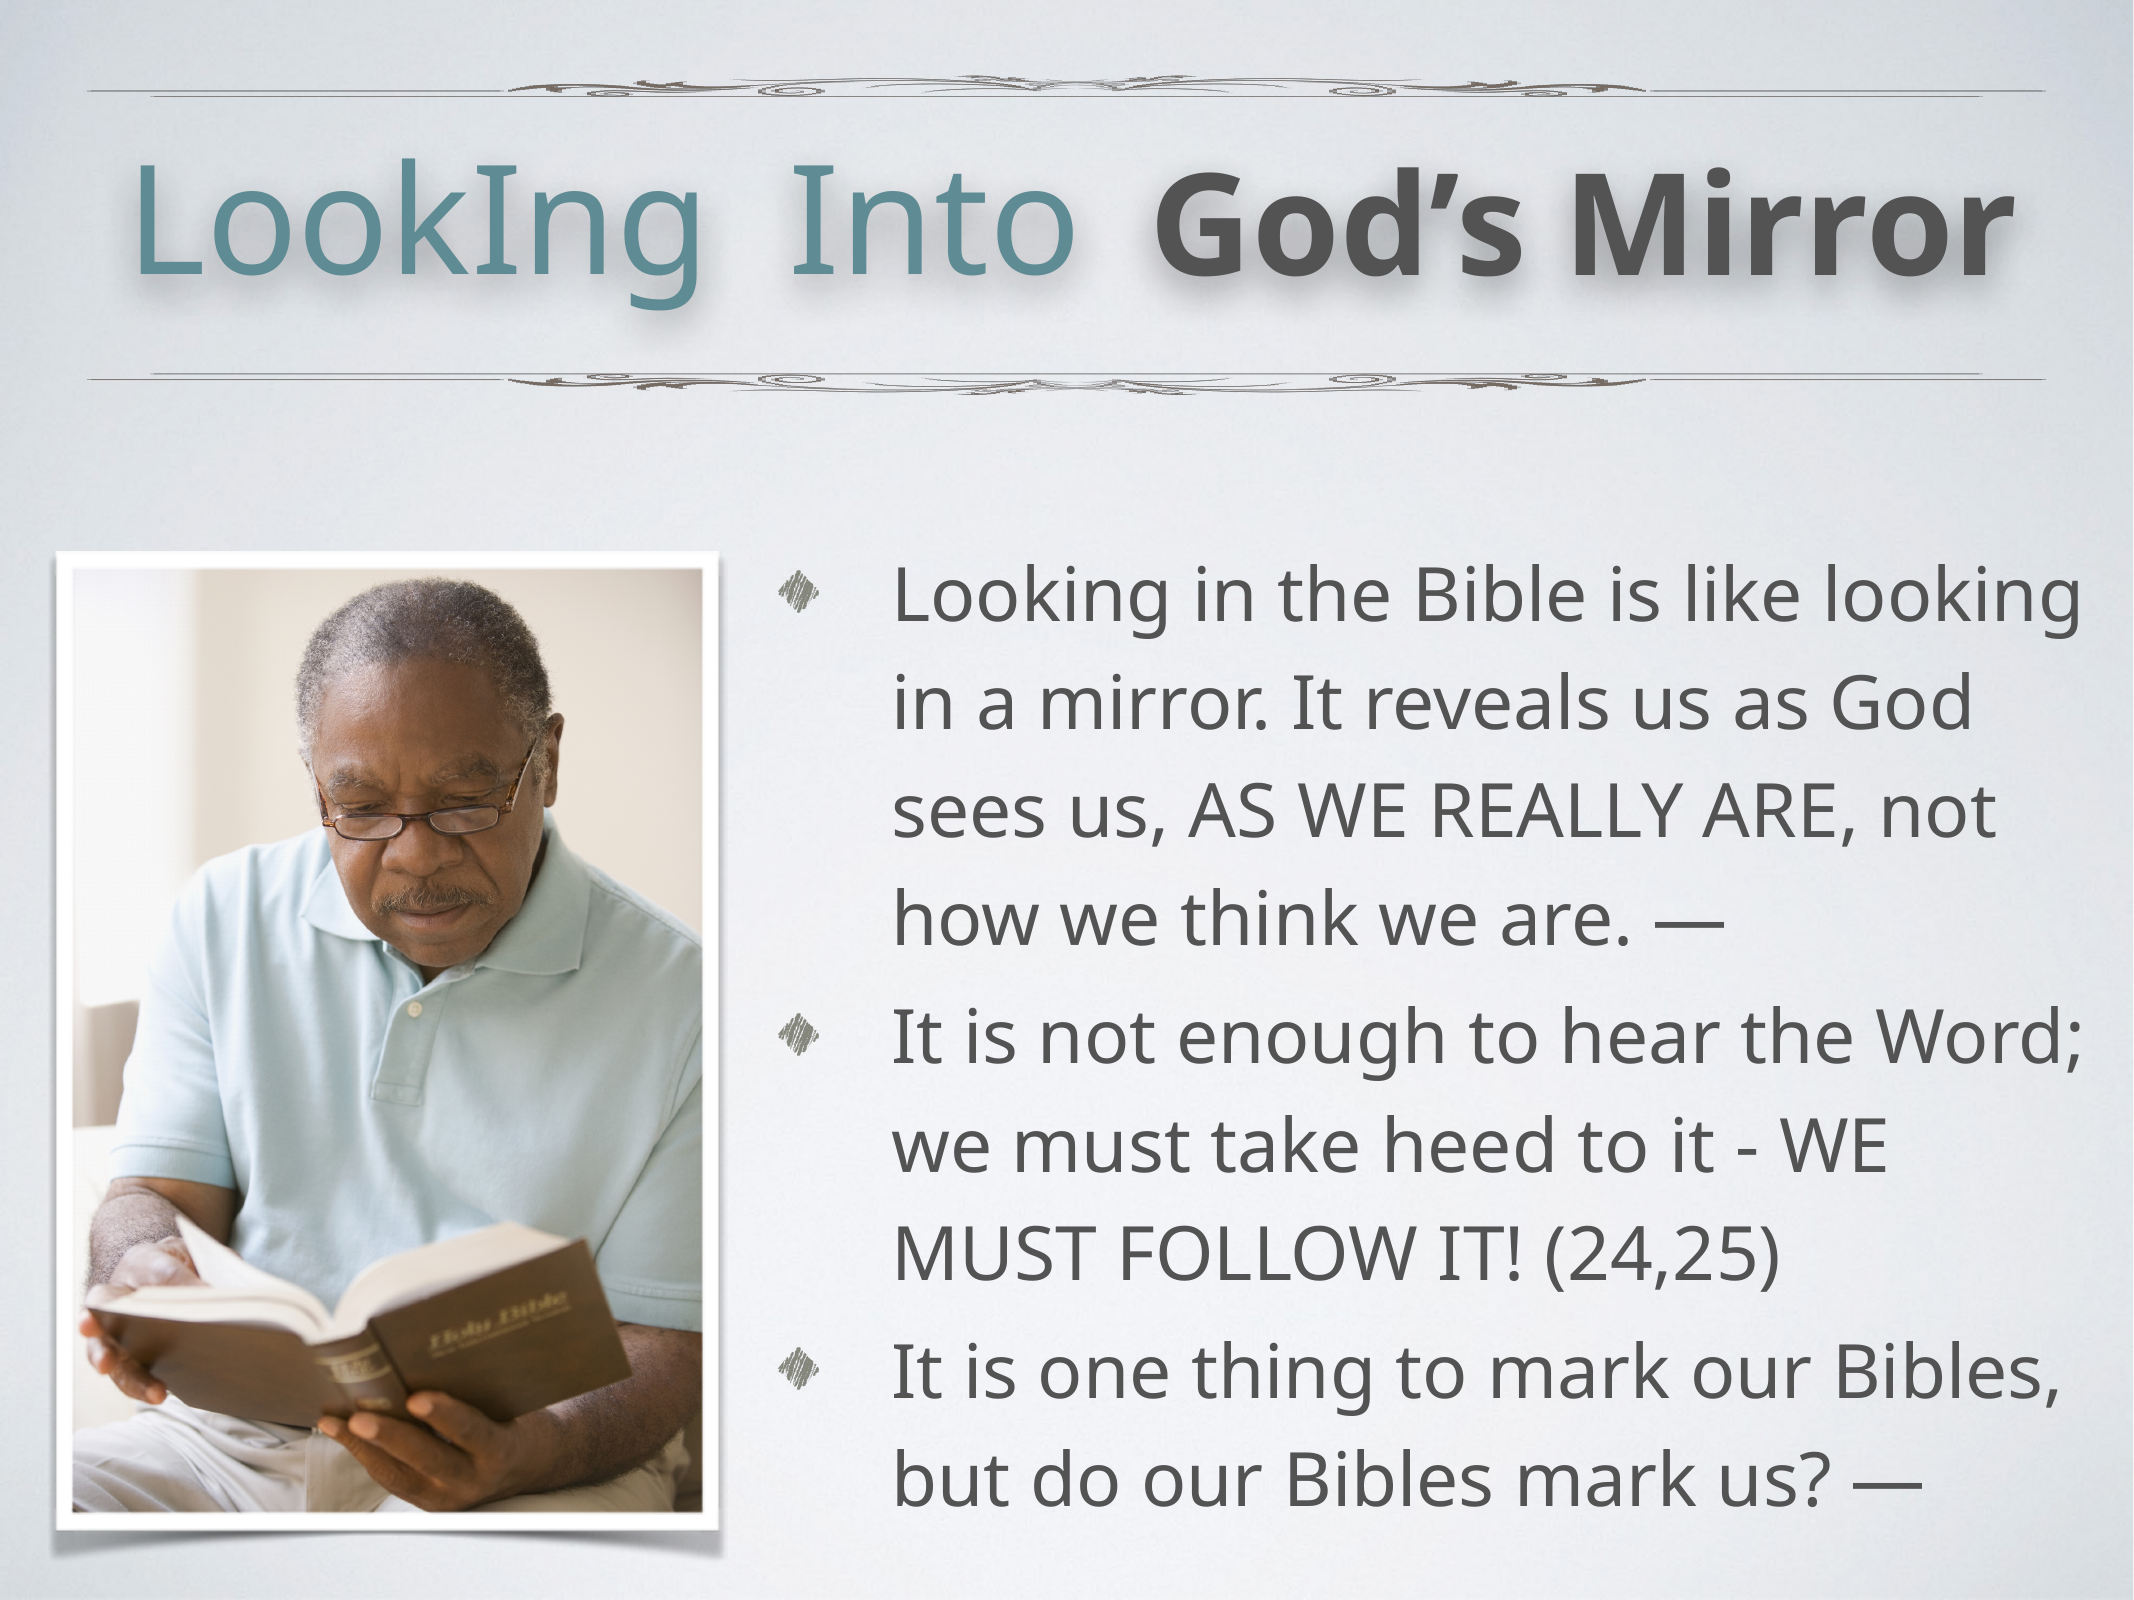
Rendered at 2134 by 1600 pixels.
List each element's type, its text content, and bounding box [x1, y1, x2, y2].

text_box LookIng Into [0, 219, 1033, 251]
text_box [47, 551, 728, 1565]
text_box God’s Mirror [1059, 219, 2110, 251]
text_box Looking in the Bible is like looking in a mirror. It reveals us as God sees us, AS WE REALLY ARE, not how we think we are. — It is not enough to hear the Word; we must take heed to it - WE MUST FOLLOW IT! (24,25) It is one thing to mark our Bibles, but do our Bibles mark us? — [770, 520, 2098, 1530]
picture [0, 0, 2134, 1600]
